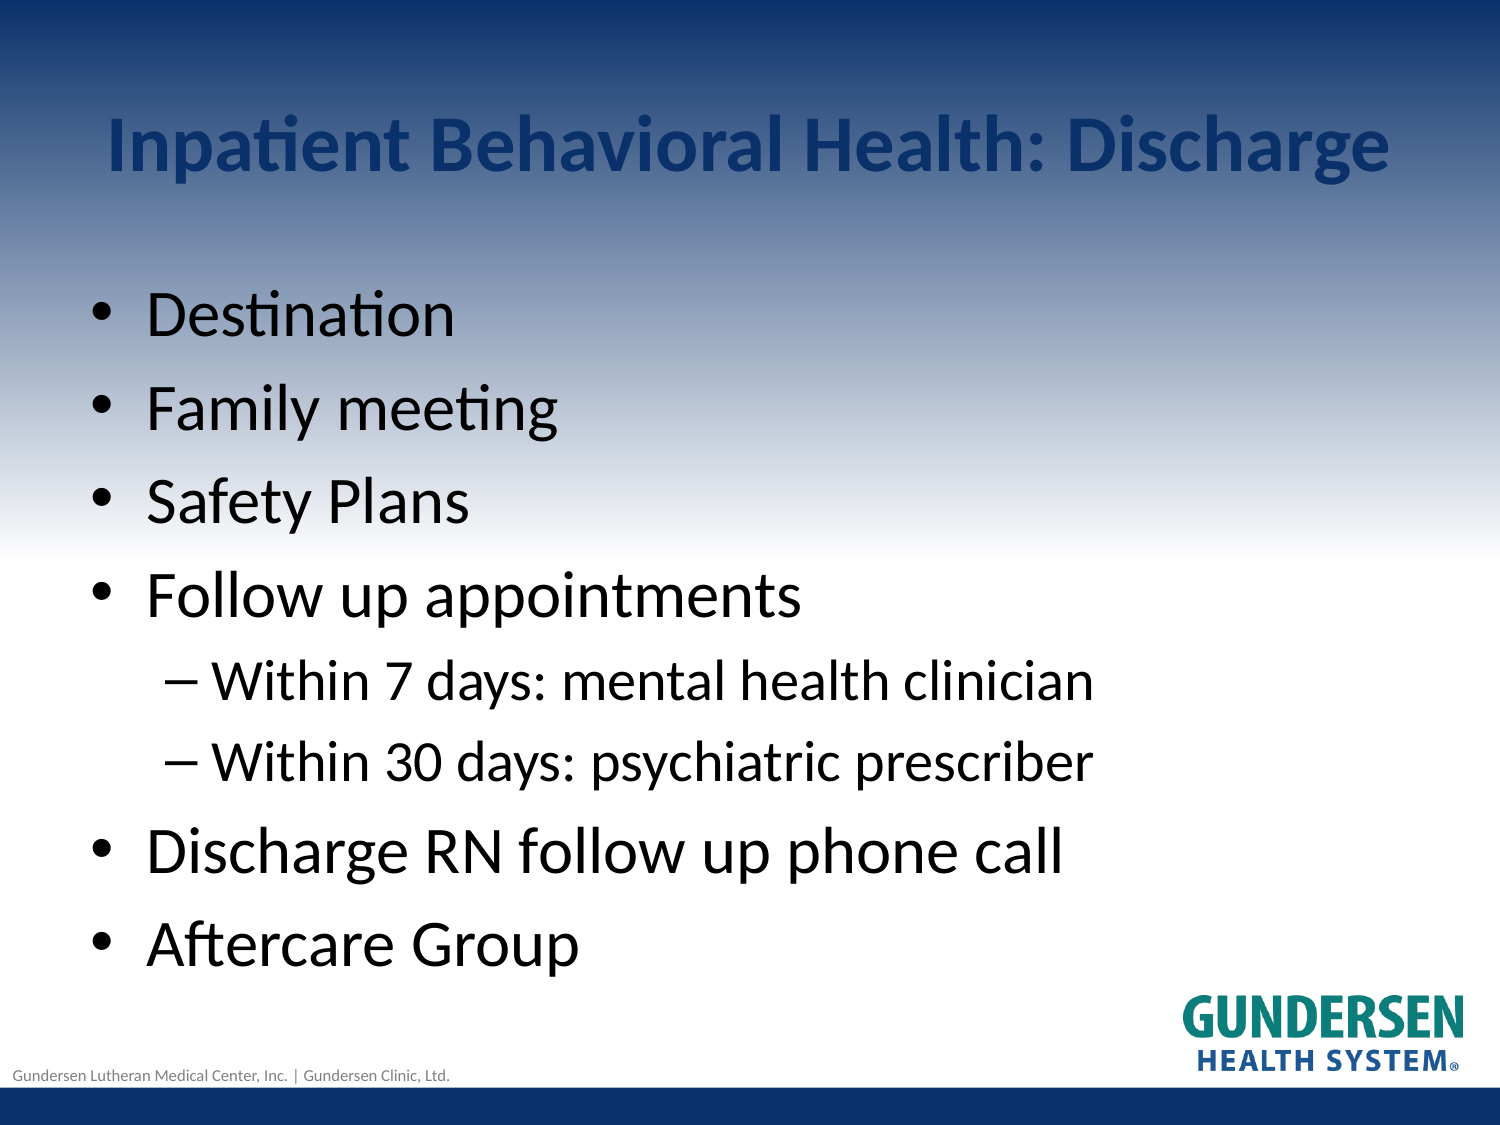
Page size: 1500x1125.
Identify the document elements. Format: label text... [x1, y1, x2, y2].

picture [1183, 995, 1463, 1071]
list Destination Family meeting Safety Plans Follow up appointments Within 7 days: mental health clinician Within 30 days: psychiatric prescriber Discharge RN follow up phone call Aftercare Group [75, 262, 1425, 1005]
title Inpatient Behavioral Health: Discharge [75, 45, 1425, 233]
